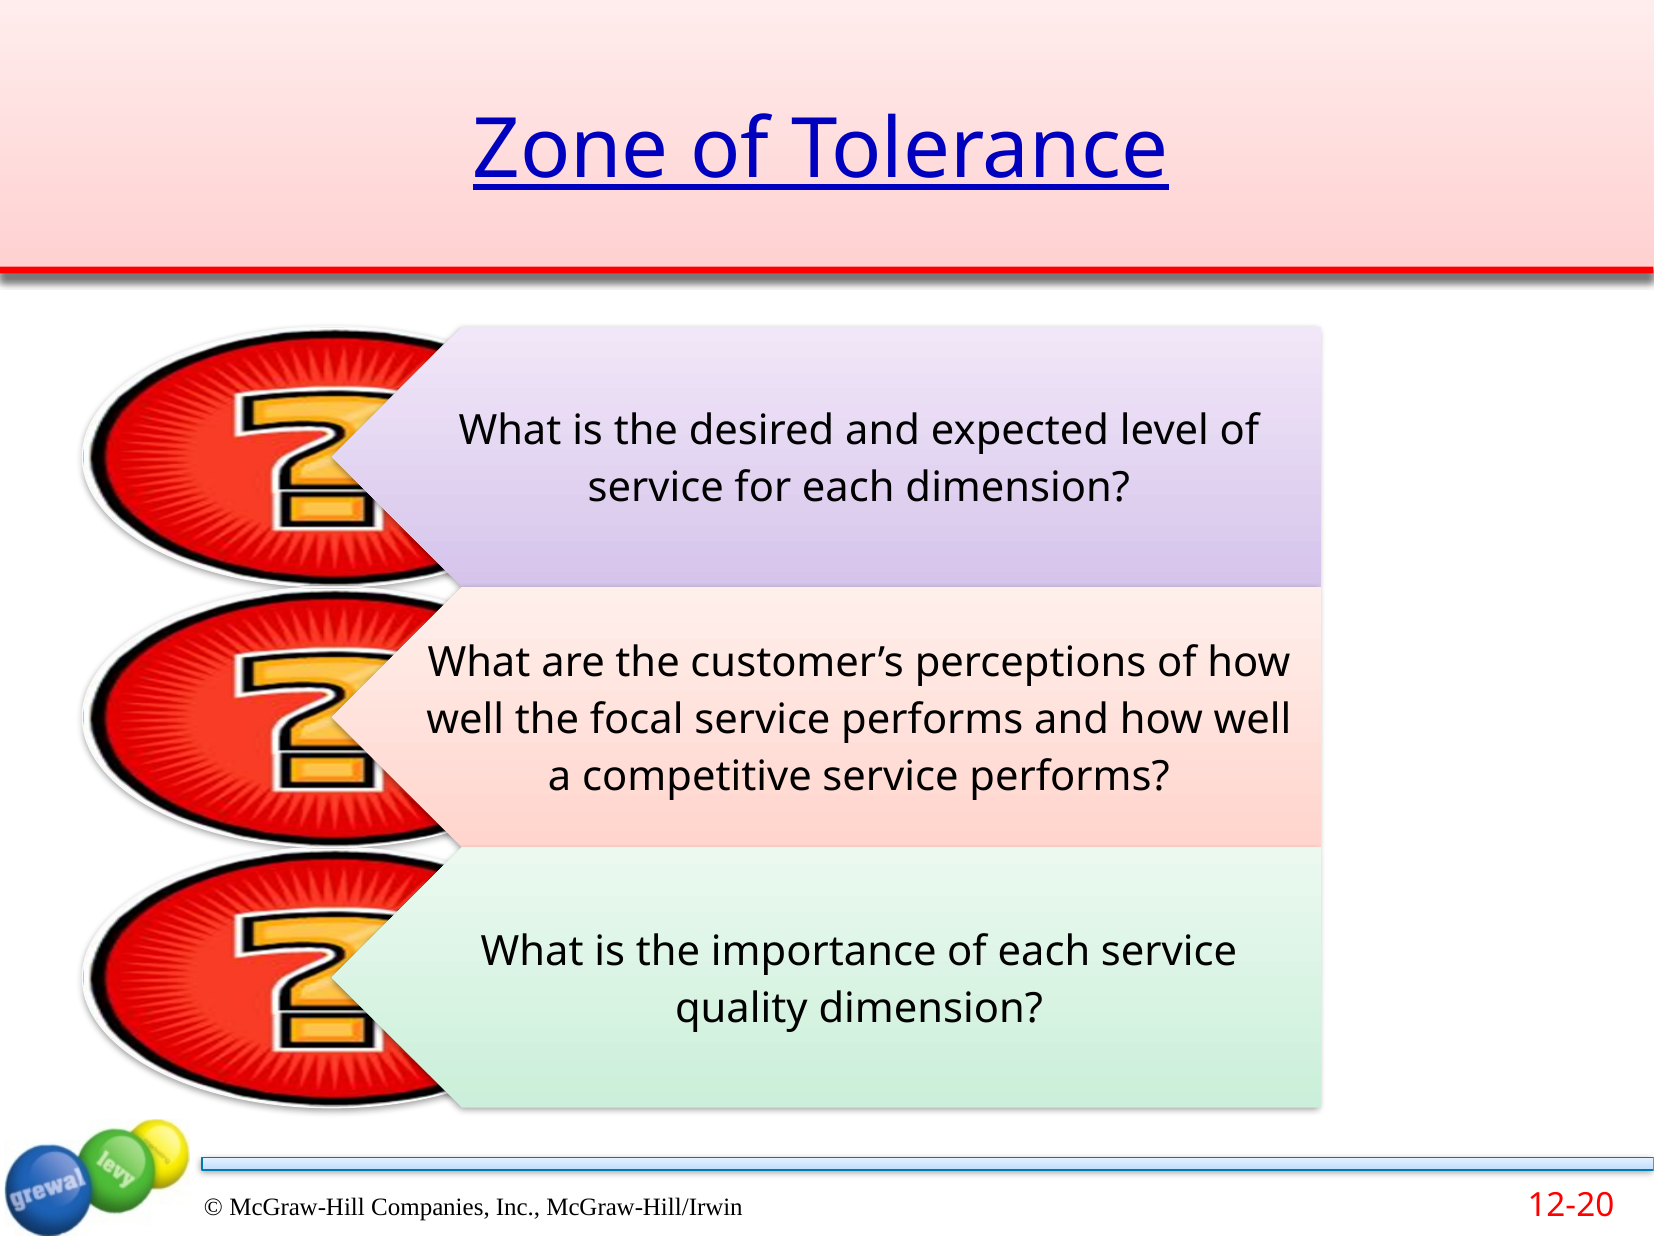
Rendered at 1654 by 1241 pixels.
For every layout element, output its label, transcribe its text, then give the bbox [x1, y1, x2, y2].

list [82, 326, 1571, 1108]
picture [4, 1119, 190, 1236]
text_box [104, 70, 1539, 180]
title Zone of Tolerance [76, 44, 1565, 253]
